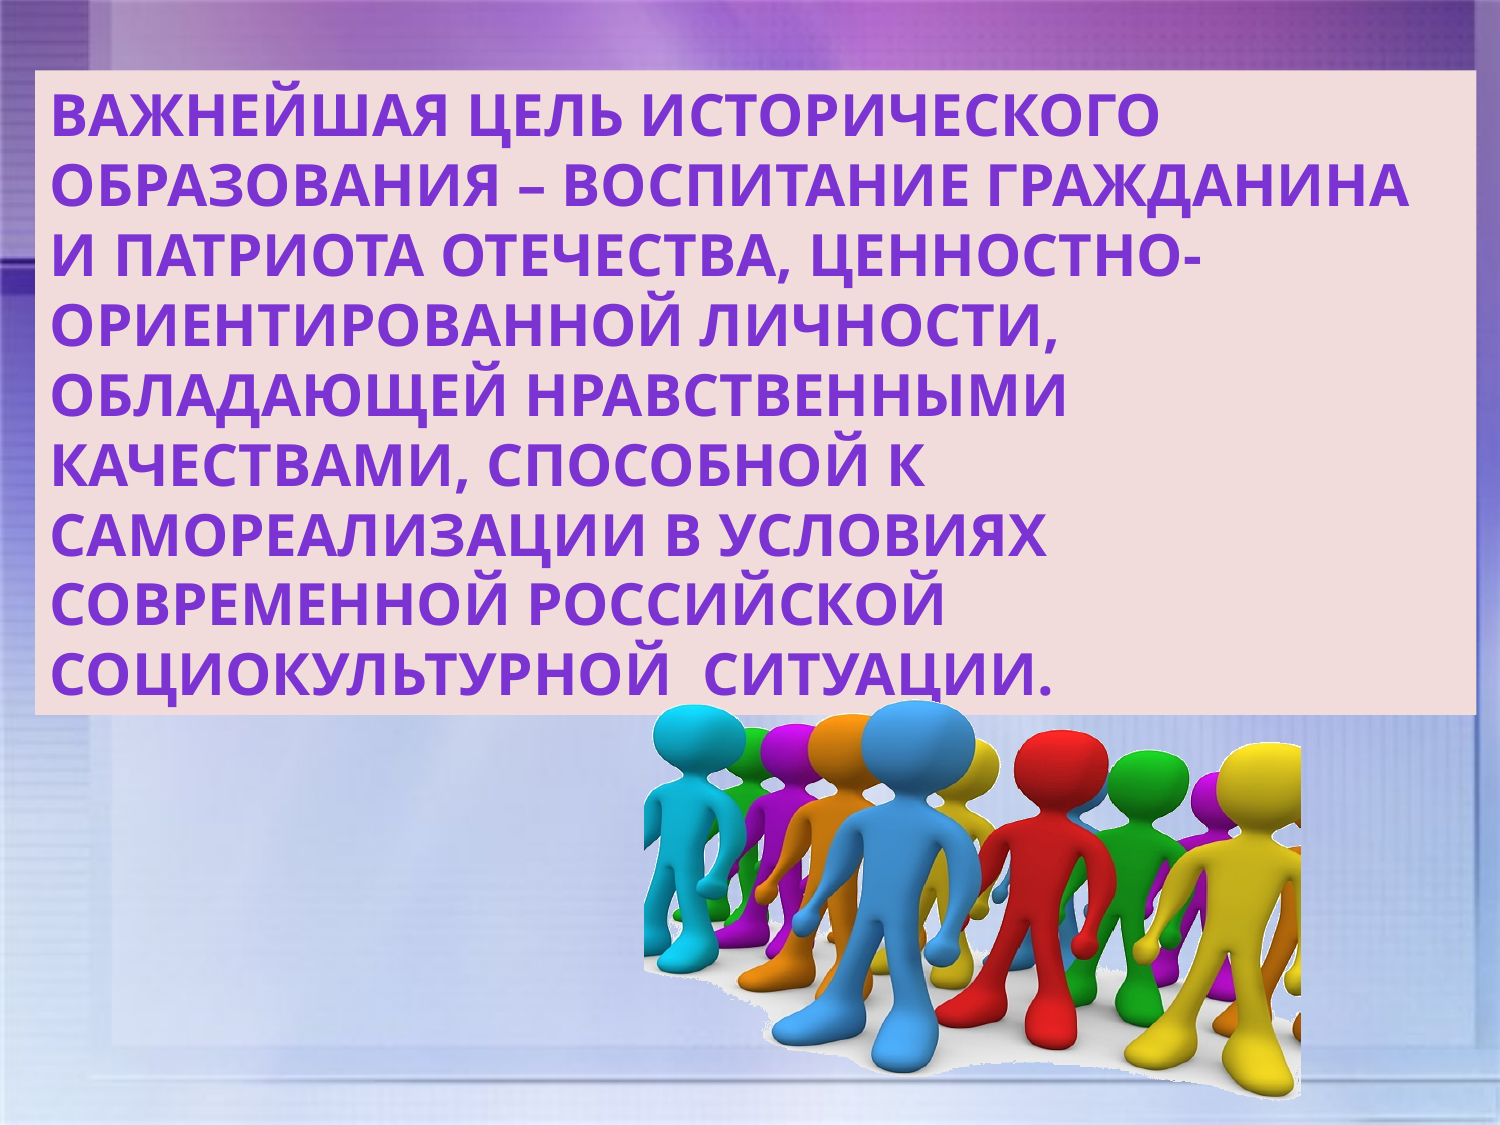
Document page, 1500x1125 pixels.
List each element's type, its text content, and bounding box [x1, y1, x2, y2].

picture [0, 0, 1500, 1125]
text_box Важнейшая цель исторического образования – воспитание гражданина и патриота Отечества, ценностно-ориентированной личности, обладающей нравственными качествами, способной к самореализации в условиях современной российской социокультурной ситуации. [35, 70, 1477, 715]
